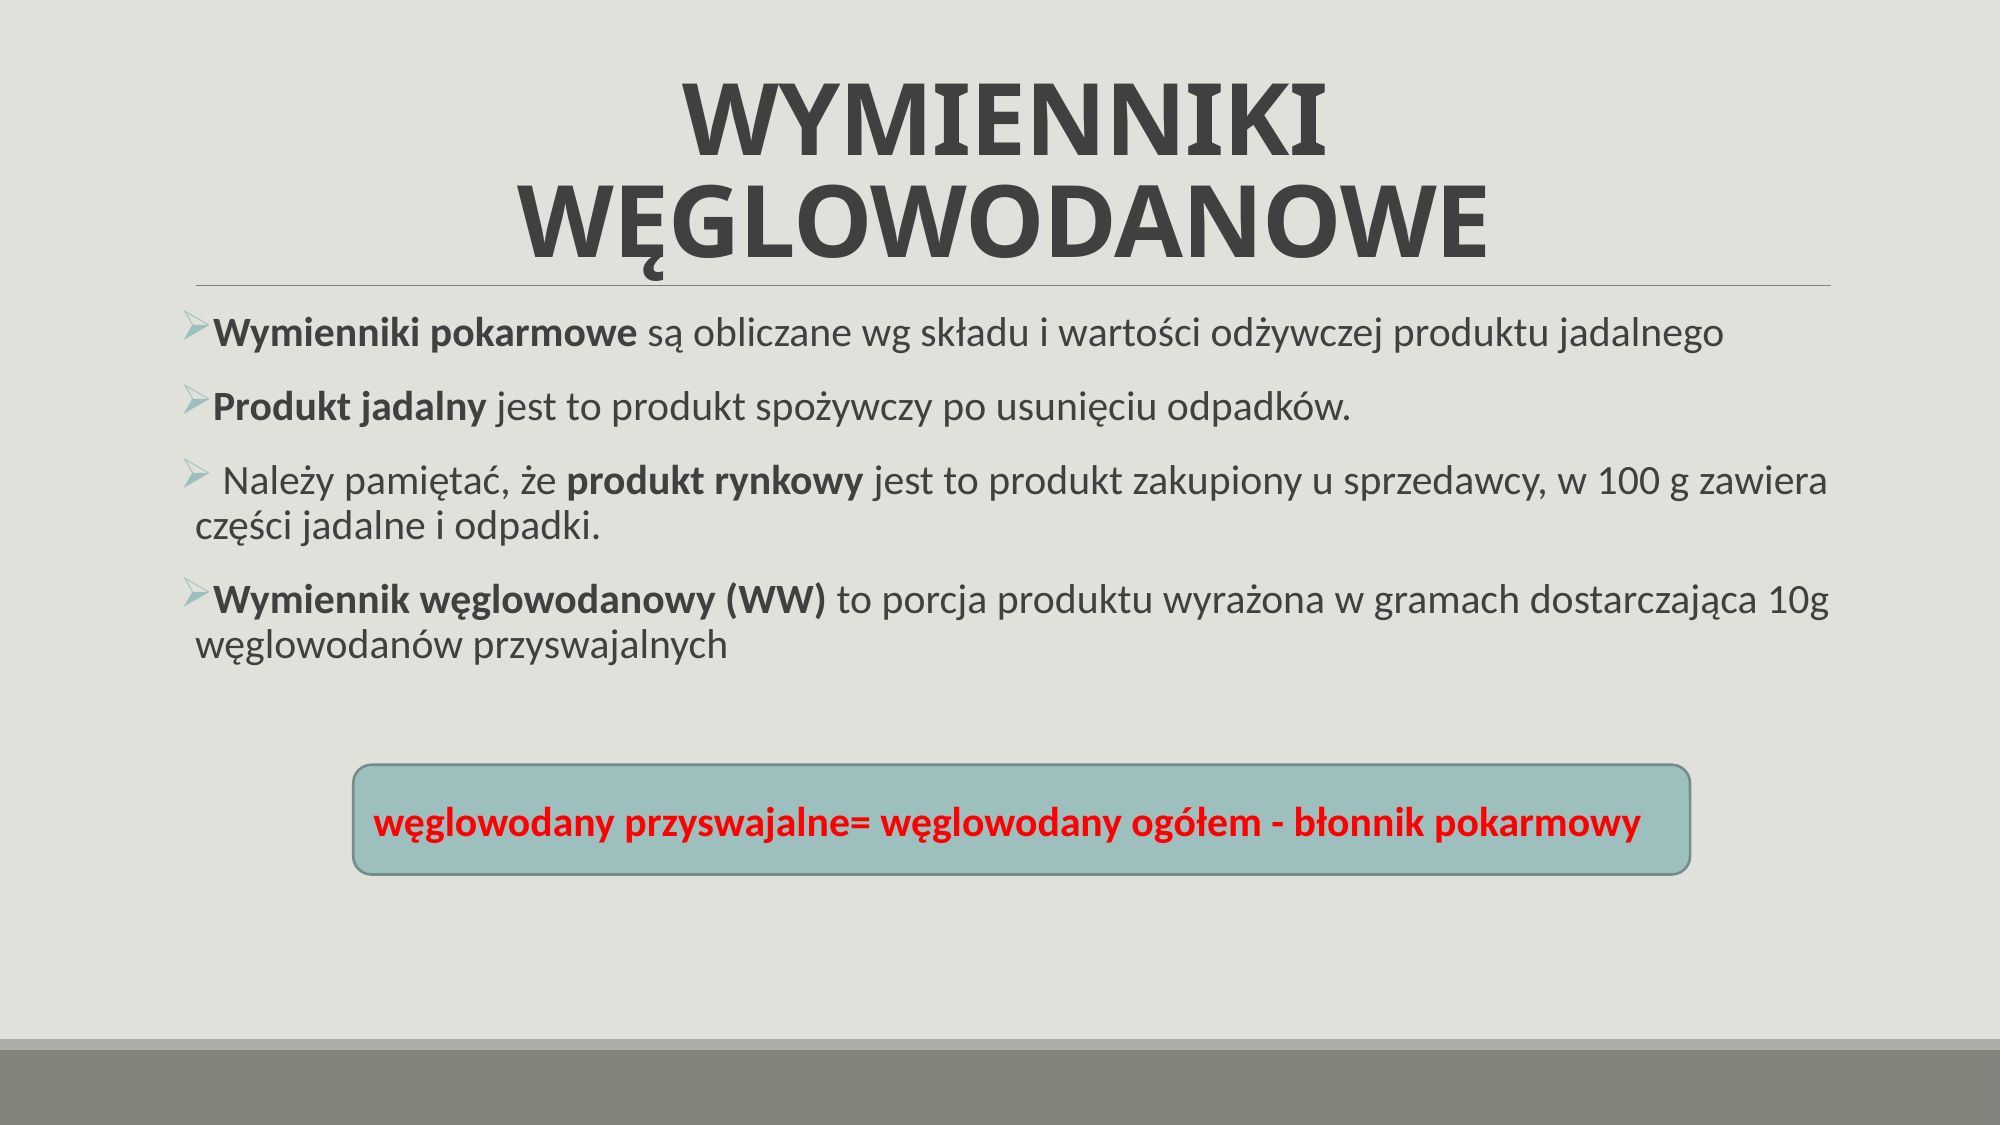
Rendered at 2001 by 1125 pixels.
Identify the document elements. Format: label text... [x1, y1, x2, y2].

list Wymienniki pokarmowe są obliczane wg składu i wartości odżywczej produktu jadalnego Produkt jadalny jest to produkt spożywczy po usunięciu odpadków. Należy pamiętać, że produkt rynkowy jest to produkt zakupiony u sprzedawcy, w 100 g zawiera części jadalne i odpadki. Wymiennik węglowodanowy (WW) to porcja produktu wyrażona w gramach dostarczająca 10g węglowodanów przyswajalnych [180, 302, 1830, 963]
title WYMIENNIKI WĘGLOWODANOWE [180, 47, 1830, 285]
text_box węglowodany przyswajalne= węglowodany ogółem - błonnik pokarmowy [351, 763, 1692, 876]
